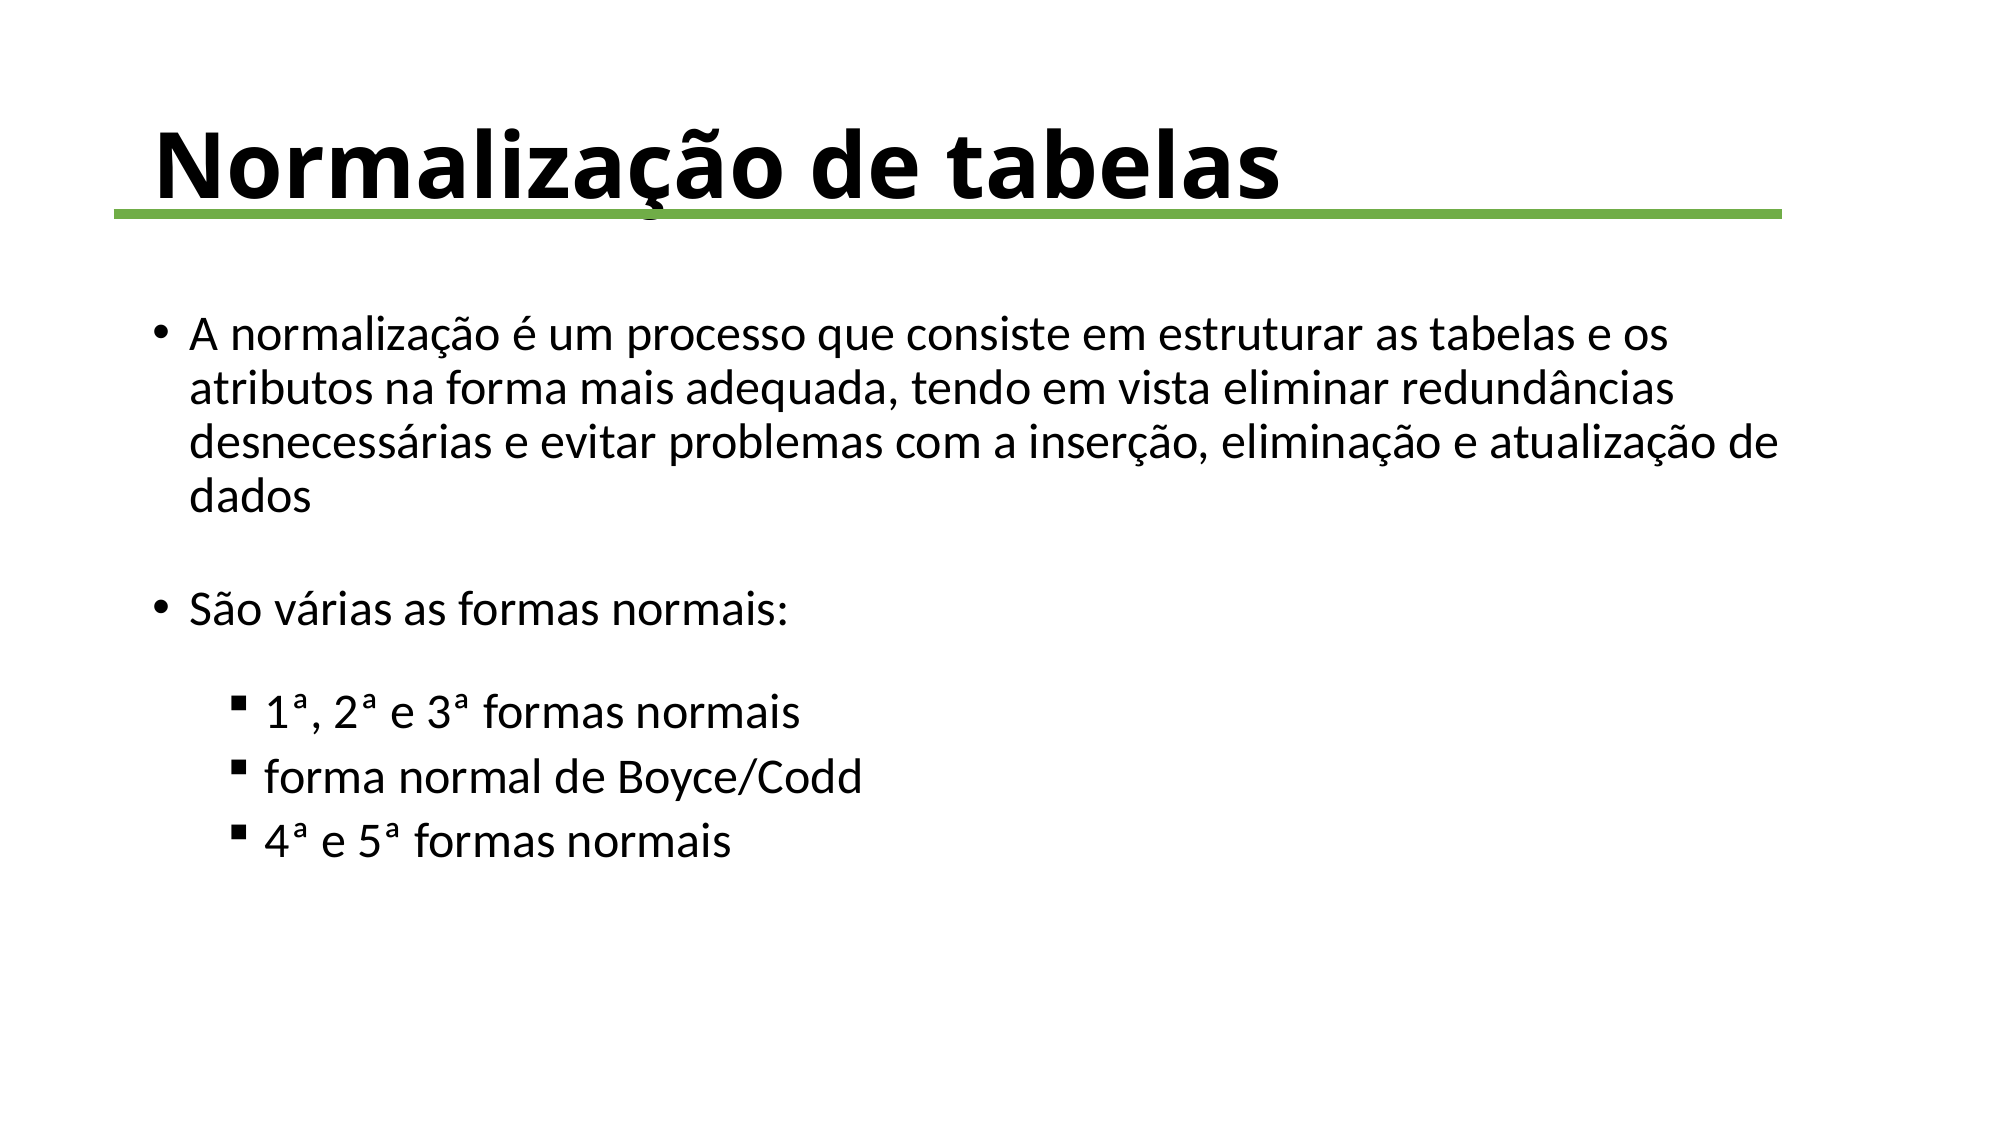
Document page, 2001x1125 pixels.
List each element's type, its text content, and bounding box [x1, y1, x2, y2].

list A normalização é um processo que consiste em estruturar as tabelas e os atributos na forma mais adequada, tendo em vista eliminar redundâncias desnecessárias e evitar problemas com a inserção, eliminação e atualização de dados São várias as formas normais: 1ª, 2ª e 3ª formas normais forma normal de Boyce/Codd 4ª e 5ª formas normais [137, 299, 1863, 1014]
title Normalização de tabelas [137, 59, 1863, 278]
